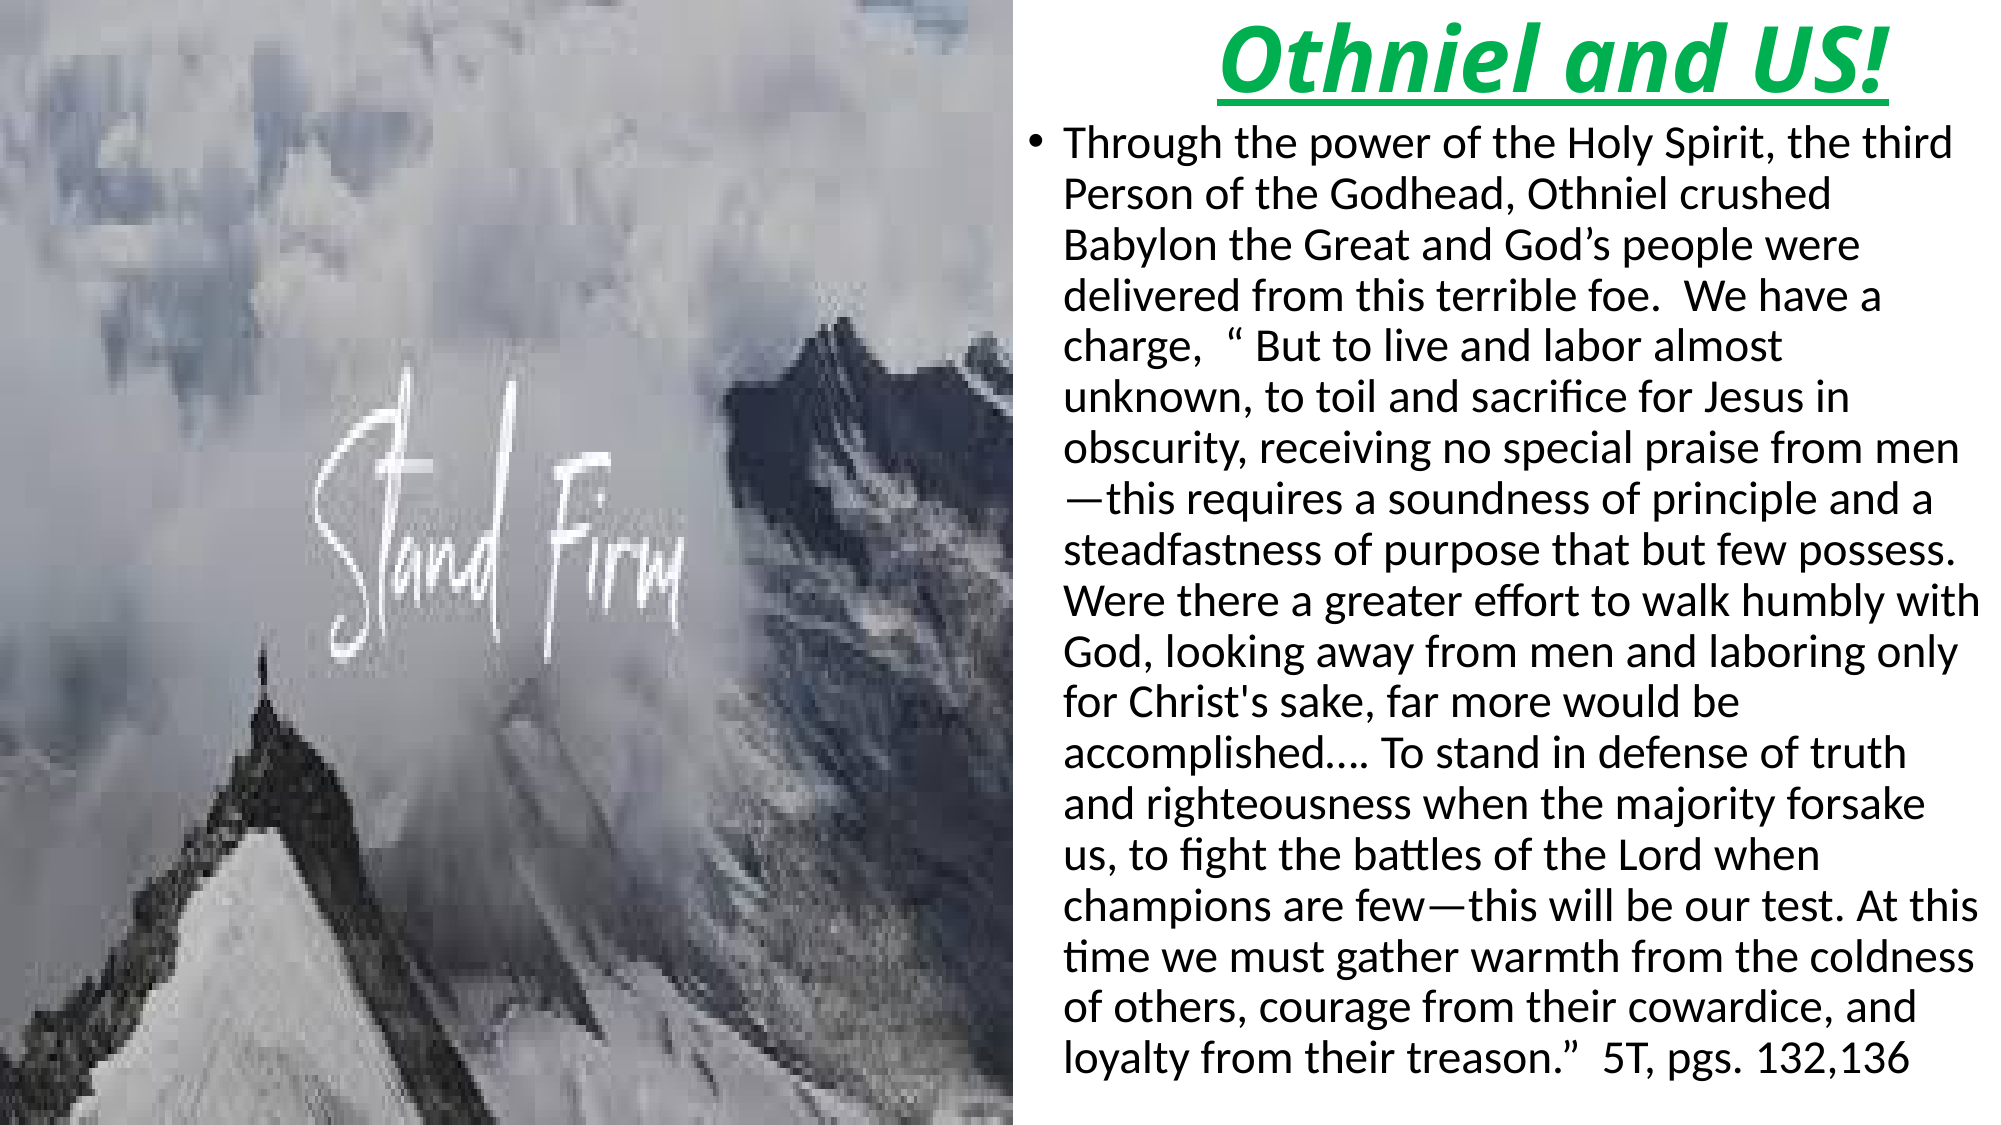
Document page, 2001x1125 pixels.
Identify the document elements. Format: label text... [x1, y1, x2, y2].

title Othniel and US! [1013, 0, 2000, 110]
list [0, 0, 1013, 1125]
list Through the power of the Holy Spirit, the third Person of the Godhead, Othniel crushed Babylon the Great and God’s people were delivered from this terrible foe. We have a charge, “ But to live and labor almost unknown, to toil and sacrifice for Jesus in obscurity, receiving no special praise from men—this requires a soundness of principle and a steadfastness of purpose that but few possess. Were there a greater effort to walk humbly with God, looking away from men and laboring only for Christ's sake, far more would be accomplished…. To stand in defense of truth and righteousness when the majority forsake us, to fight the battles of the Lord when champions are few—this will be our test. At this time we must gather warmth from the coldness of others, courage from their cowardice, and loyalty from their treason.” 5T, pgs. 132,136 [1013, 110, 2000, 1125]
